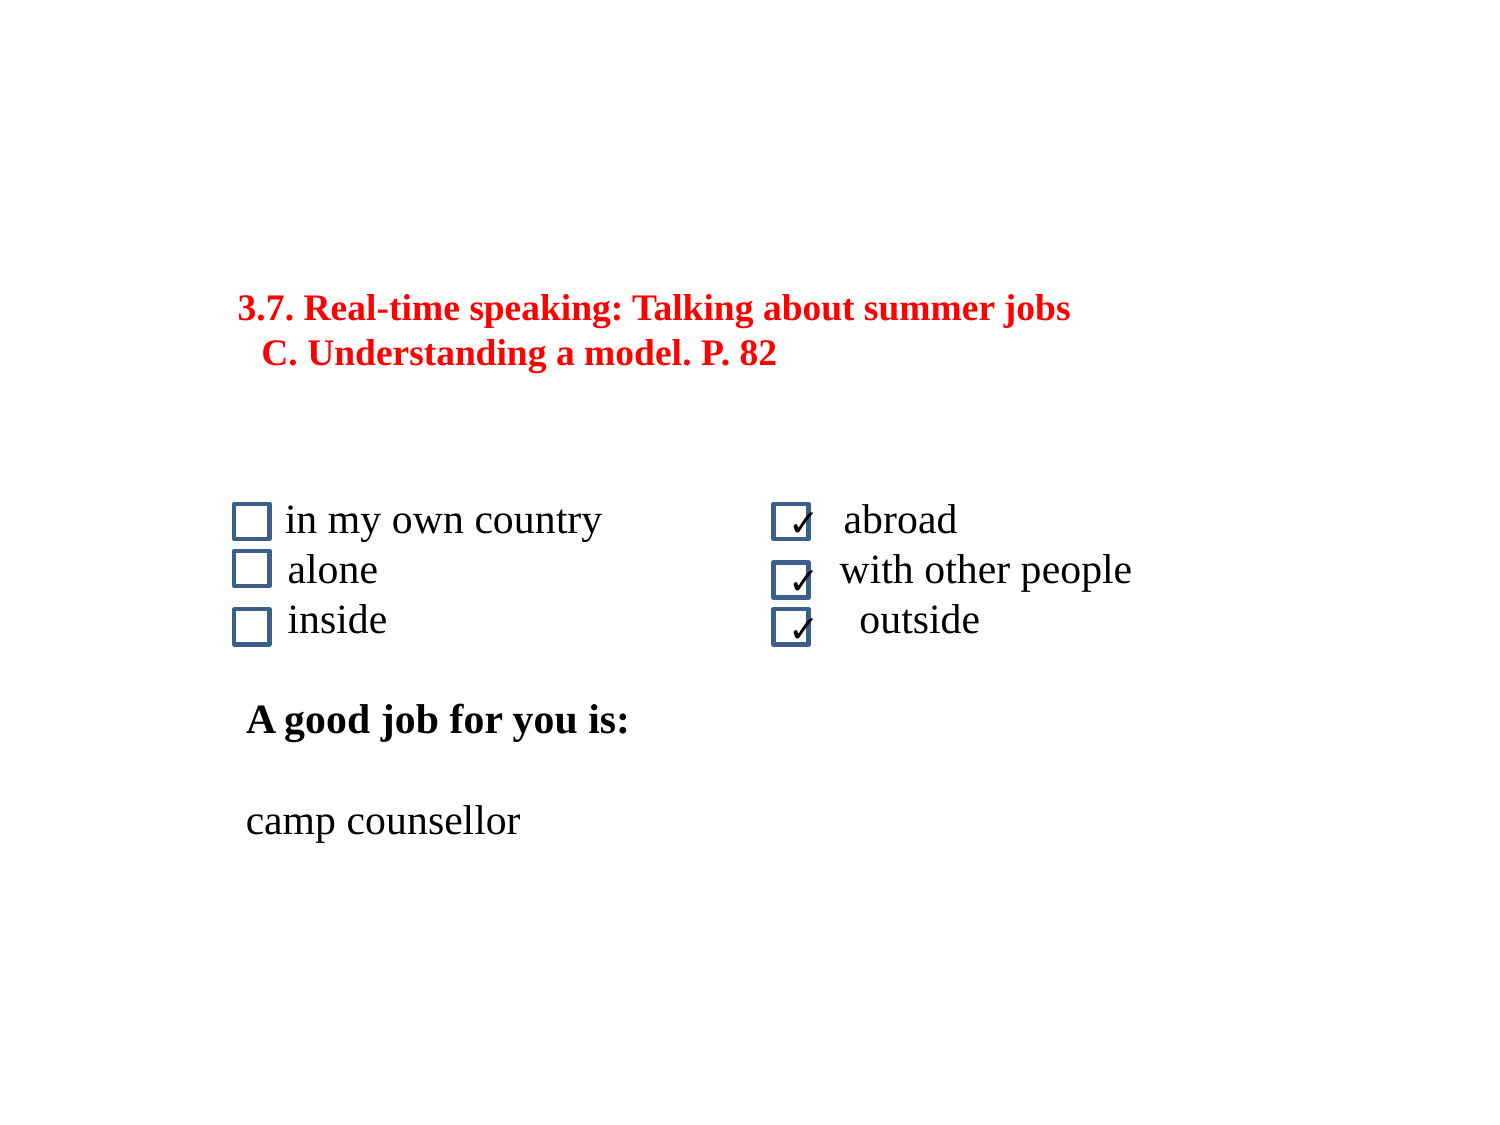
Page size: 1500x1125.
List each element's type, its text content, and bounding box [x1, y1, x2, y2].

text_box [232, 607, 272, 647]
text_box [232, 549, 272, 588]
text_box [232, 502, 272, 541]
text_box ✓ [771, 607, 811, 647]
text_box ✓ [771, 502, 811, 541]
text_box ✓ [771, 560, 811, 600]
title 3.7. Real-time speaking: Talking about summer jobs C. Understanding a model. P. 82 in my own country abroad alone with other people inside outside A good job for you is: camp counsellor [0, 0, 1500, 1125]
